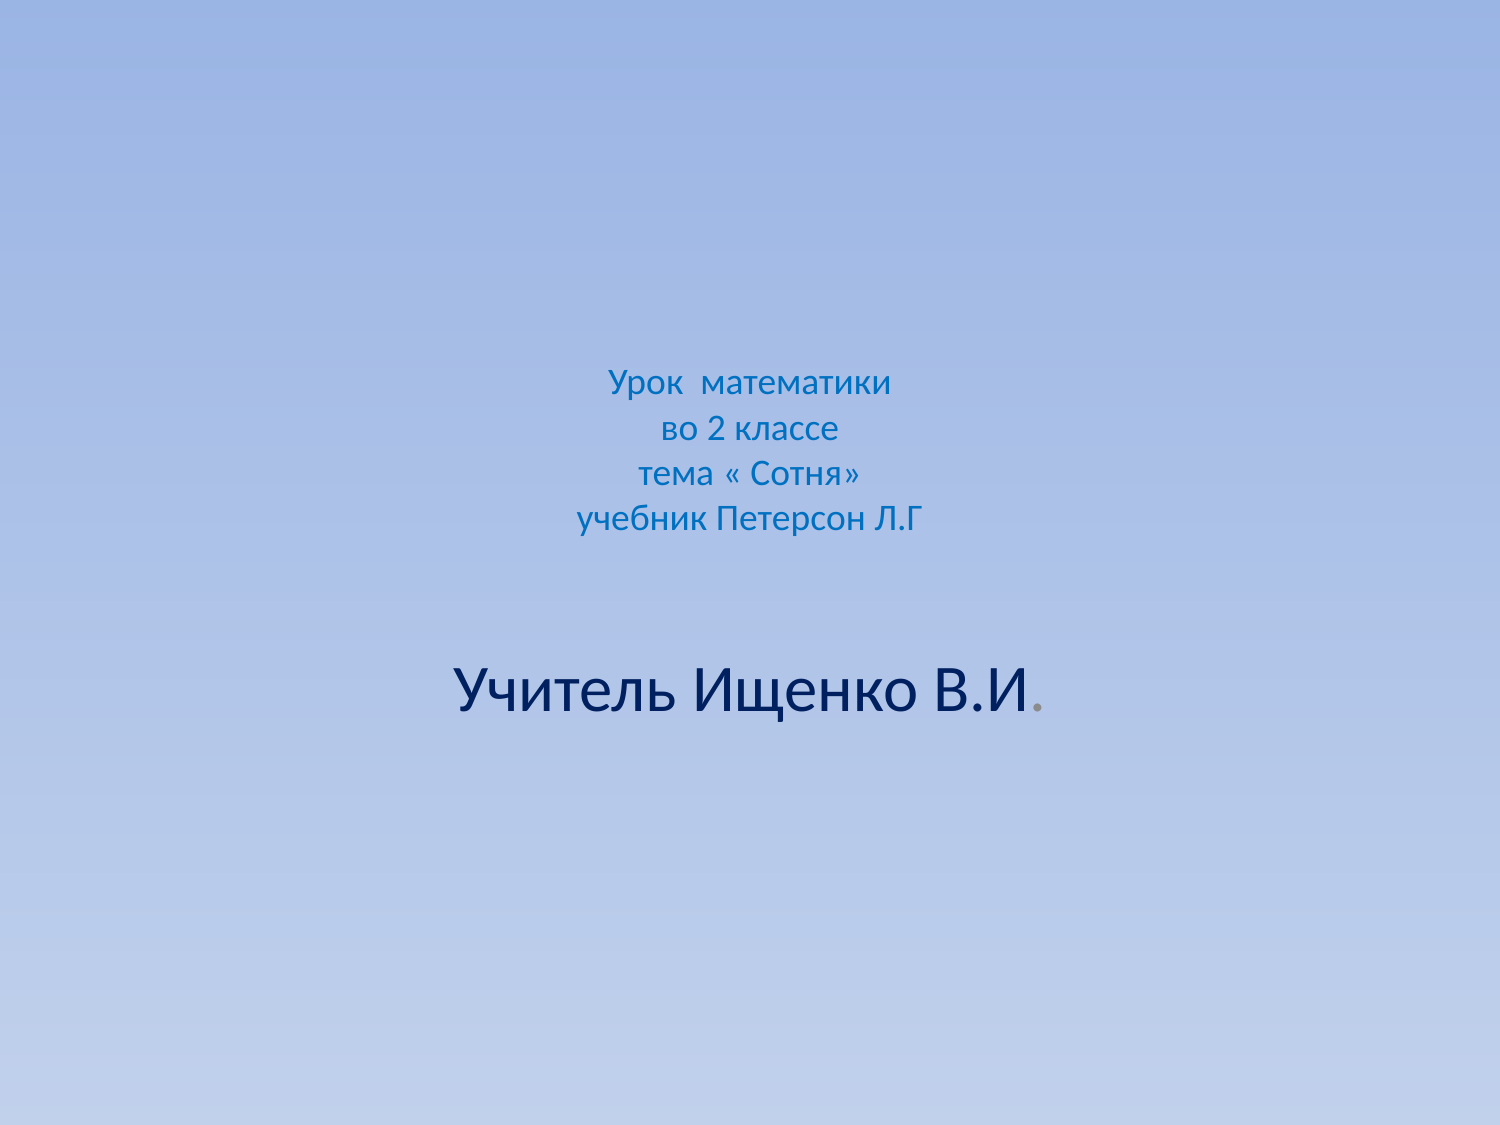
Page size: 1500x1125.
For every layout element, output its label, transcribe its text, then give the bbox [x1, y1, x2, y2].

subtitle Учитель Ищенко В.И. [225, 637, 1275, 925]
title Урок математики во 2 классе тема « Сотня» учебник Петерсон Л.Г [112, 349, 1388, 591]
